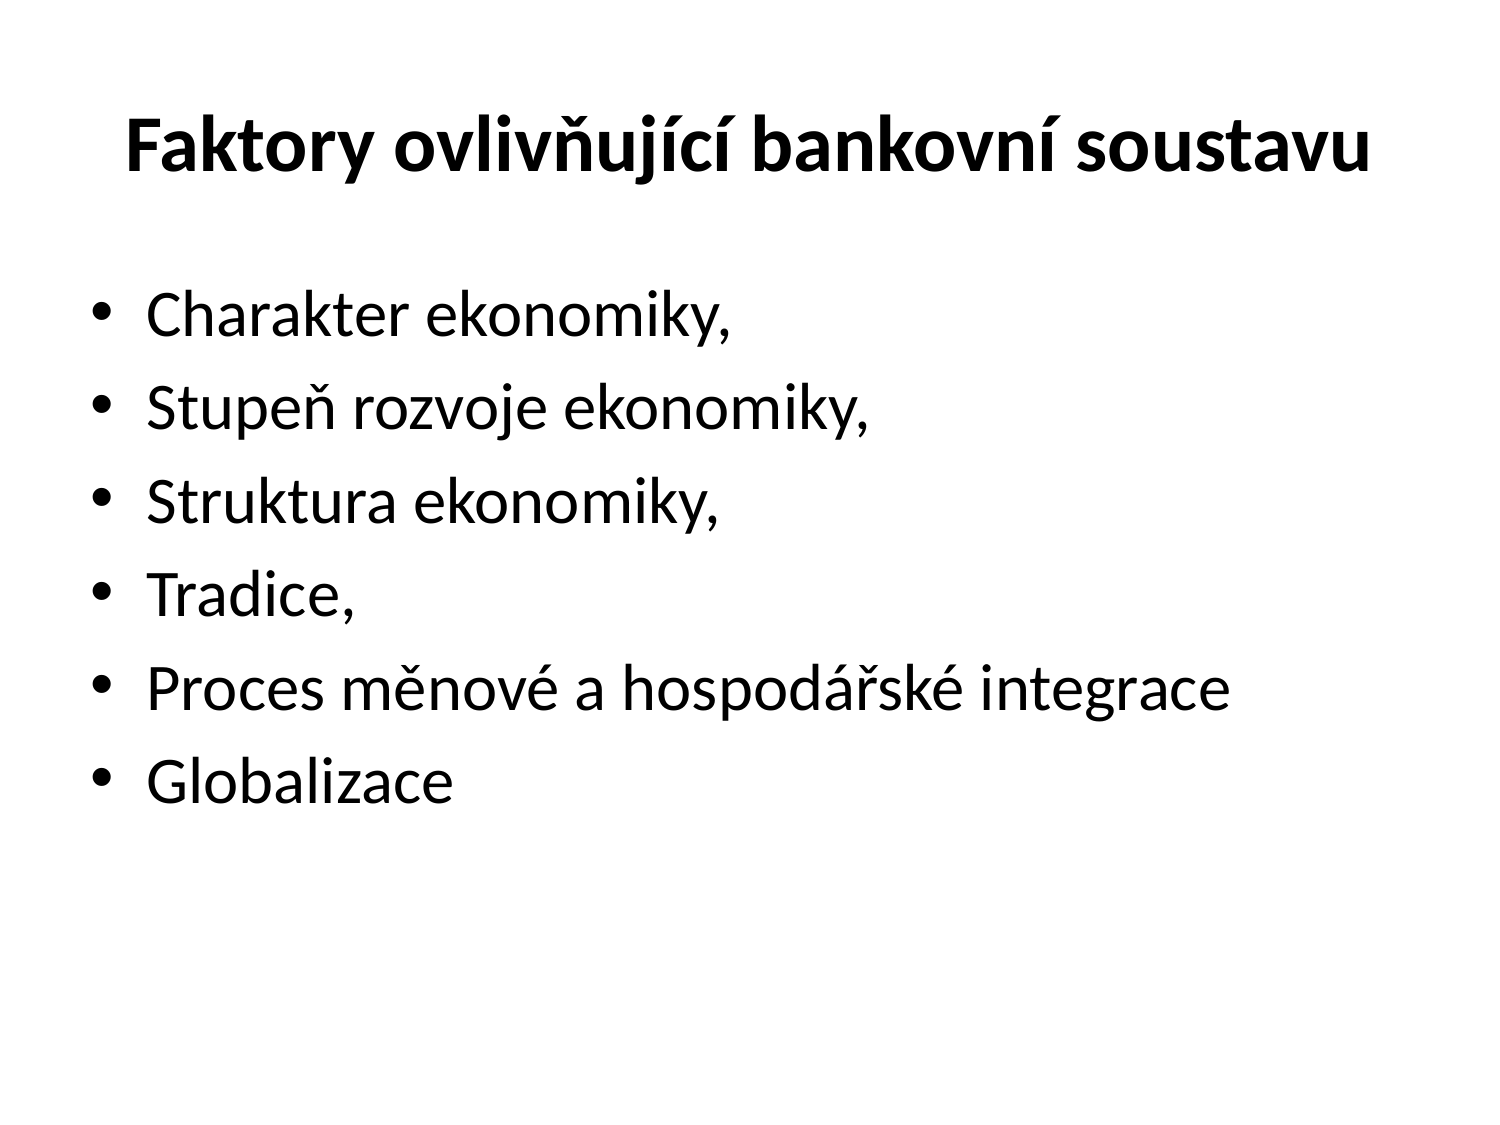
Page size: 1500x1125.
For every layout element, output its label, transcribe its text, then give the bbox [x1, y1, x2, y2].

list Charakter ekonomiky, Stupeň rozvoje ekonomiky, Struktura ekonomiky, Tradice, Proces měnové a hospodářské integrace Globalizace [75, 262, 1425, 1005]
title Faktory ovlivňující bankovní soustavu [75, 45, 1425, 233]
